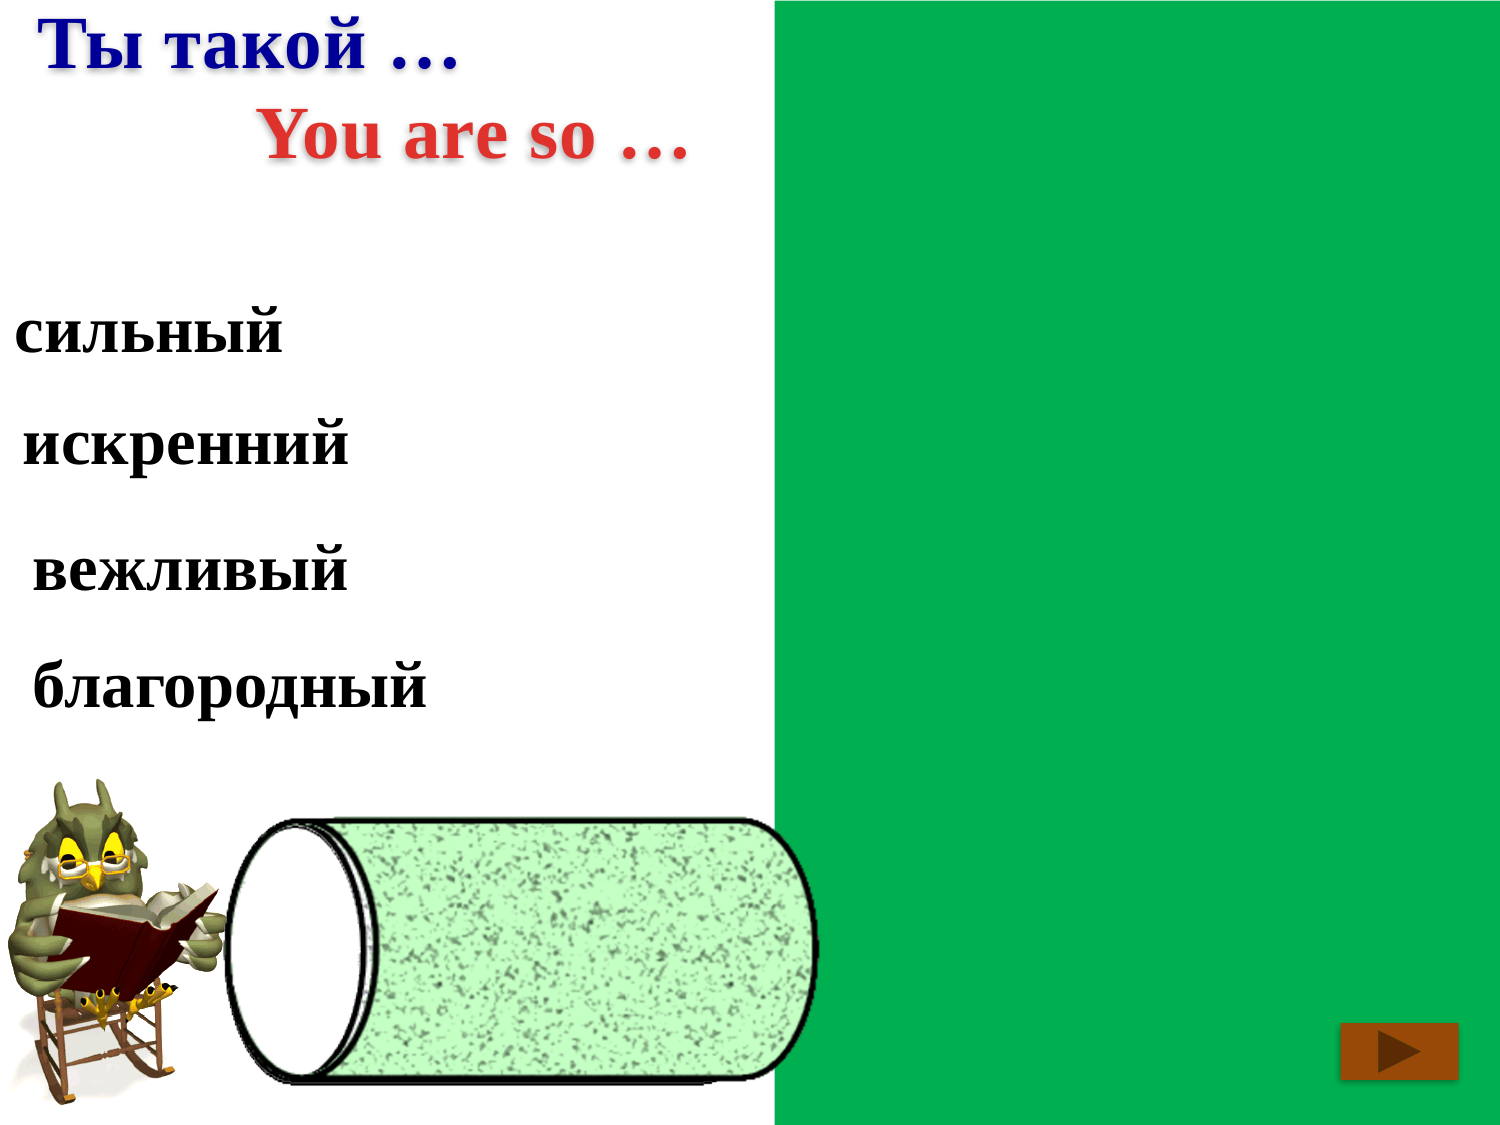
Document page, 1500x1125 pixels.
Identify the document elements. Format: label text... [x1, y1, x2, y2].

text_box благородный noble [17, 633, 747, 728]
text_box сильный strong [0, 278, 780, 374]
text_box [772, 0, 1500, 1125]
title Ты такой … You are so … [22, 66, 736, 192]
text_box [1340, 1023, 1459, 1080]
text_box искренний sincere [7, 390, 744, 566]
picture [0, 764, 822, 1125]
text_box вежливый polite [17, 516, 749, 612]
